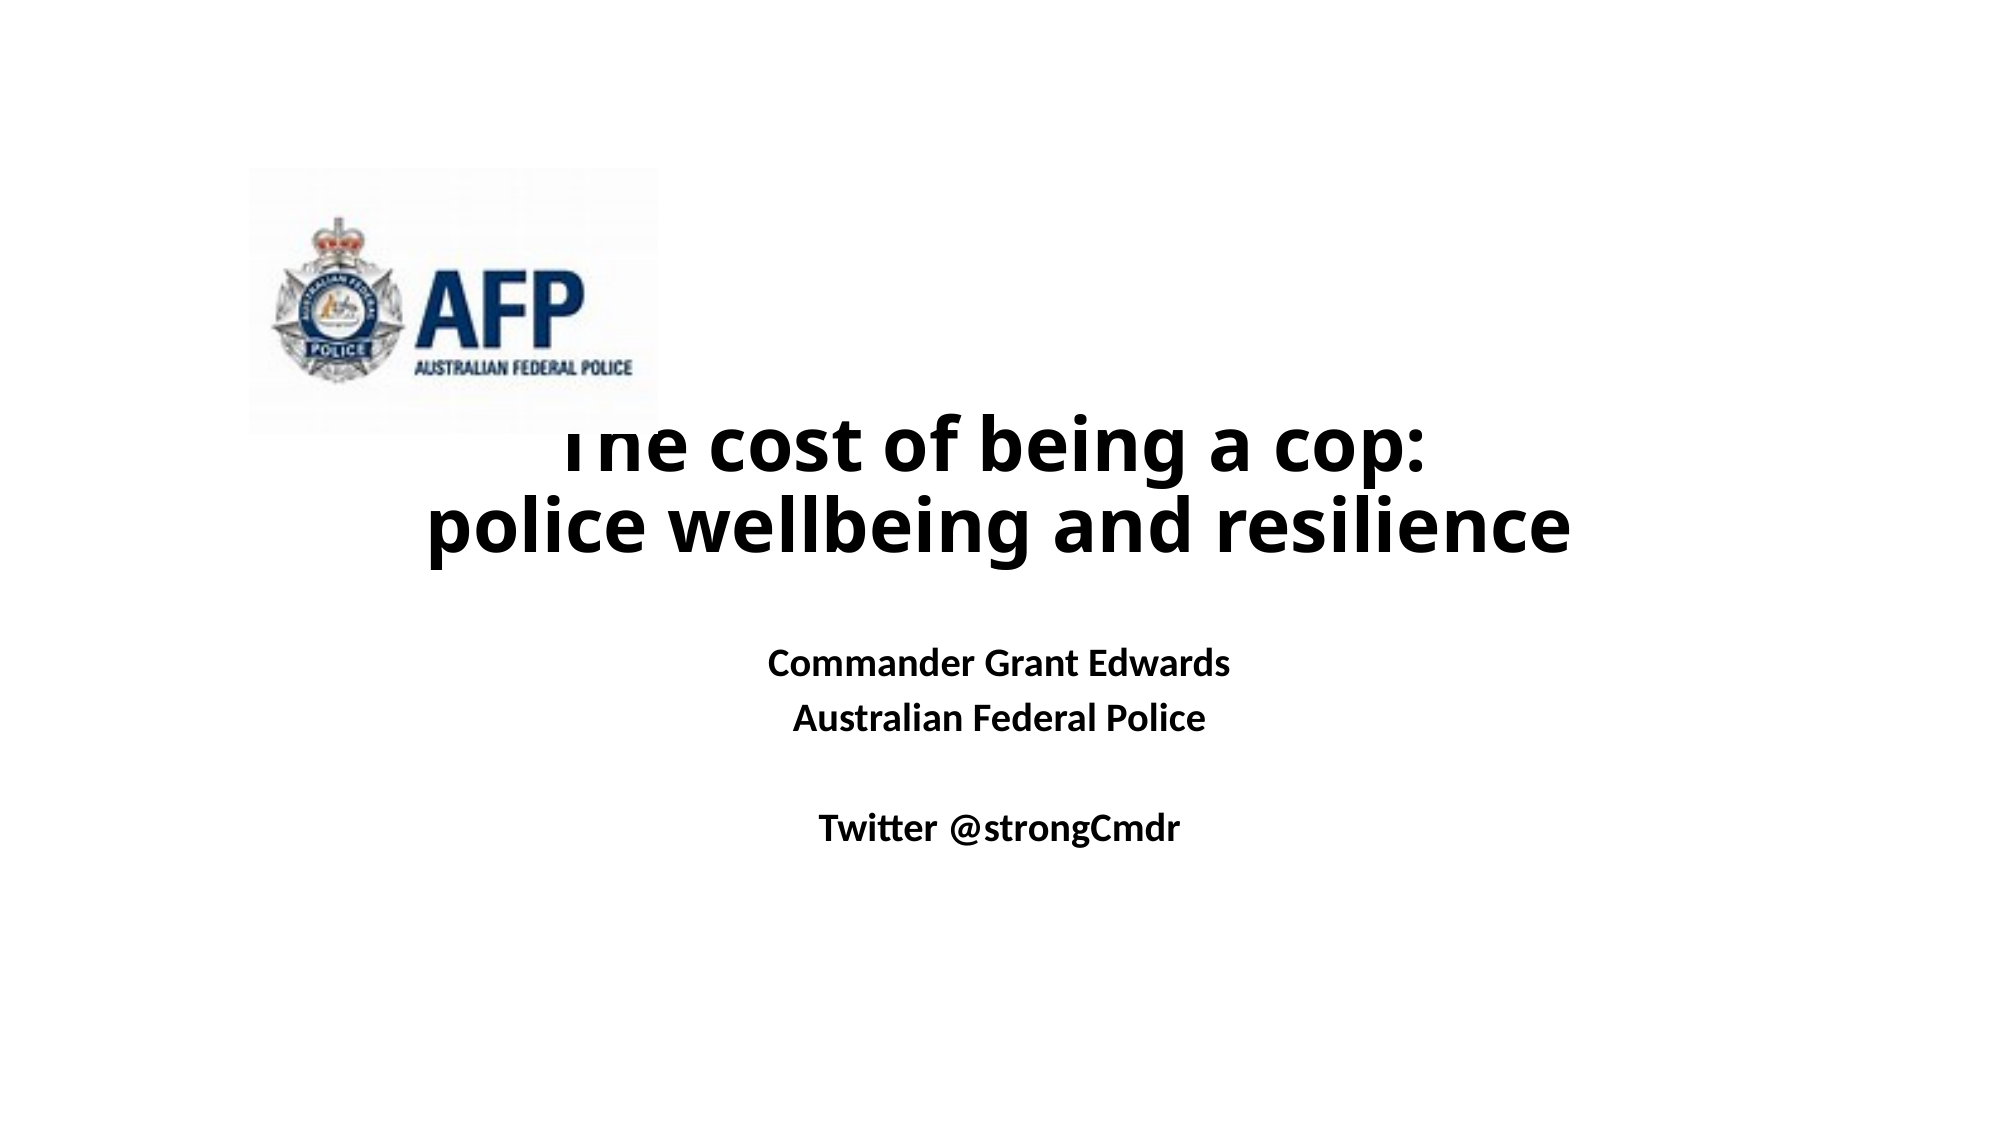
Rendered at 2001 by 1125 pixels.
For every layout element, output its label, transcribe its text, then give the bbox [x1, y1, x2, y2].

subtitle Commander Grant Edwards Australian Federal Police Twitter @strongCmdr [249, 590, 1750, 863]
title The cost of being a cop: police wellbeing and resilience [249, 184, 1750, 576]
picture [249, 168, 658, 434]
